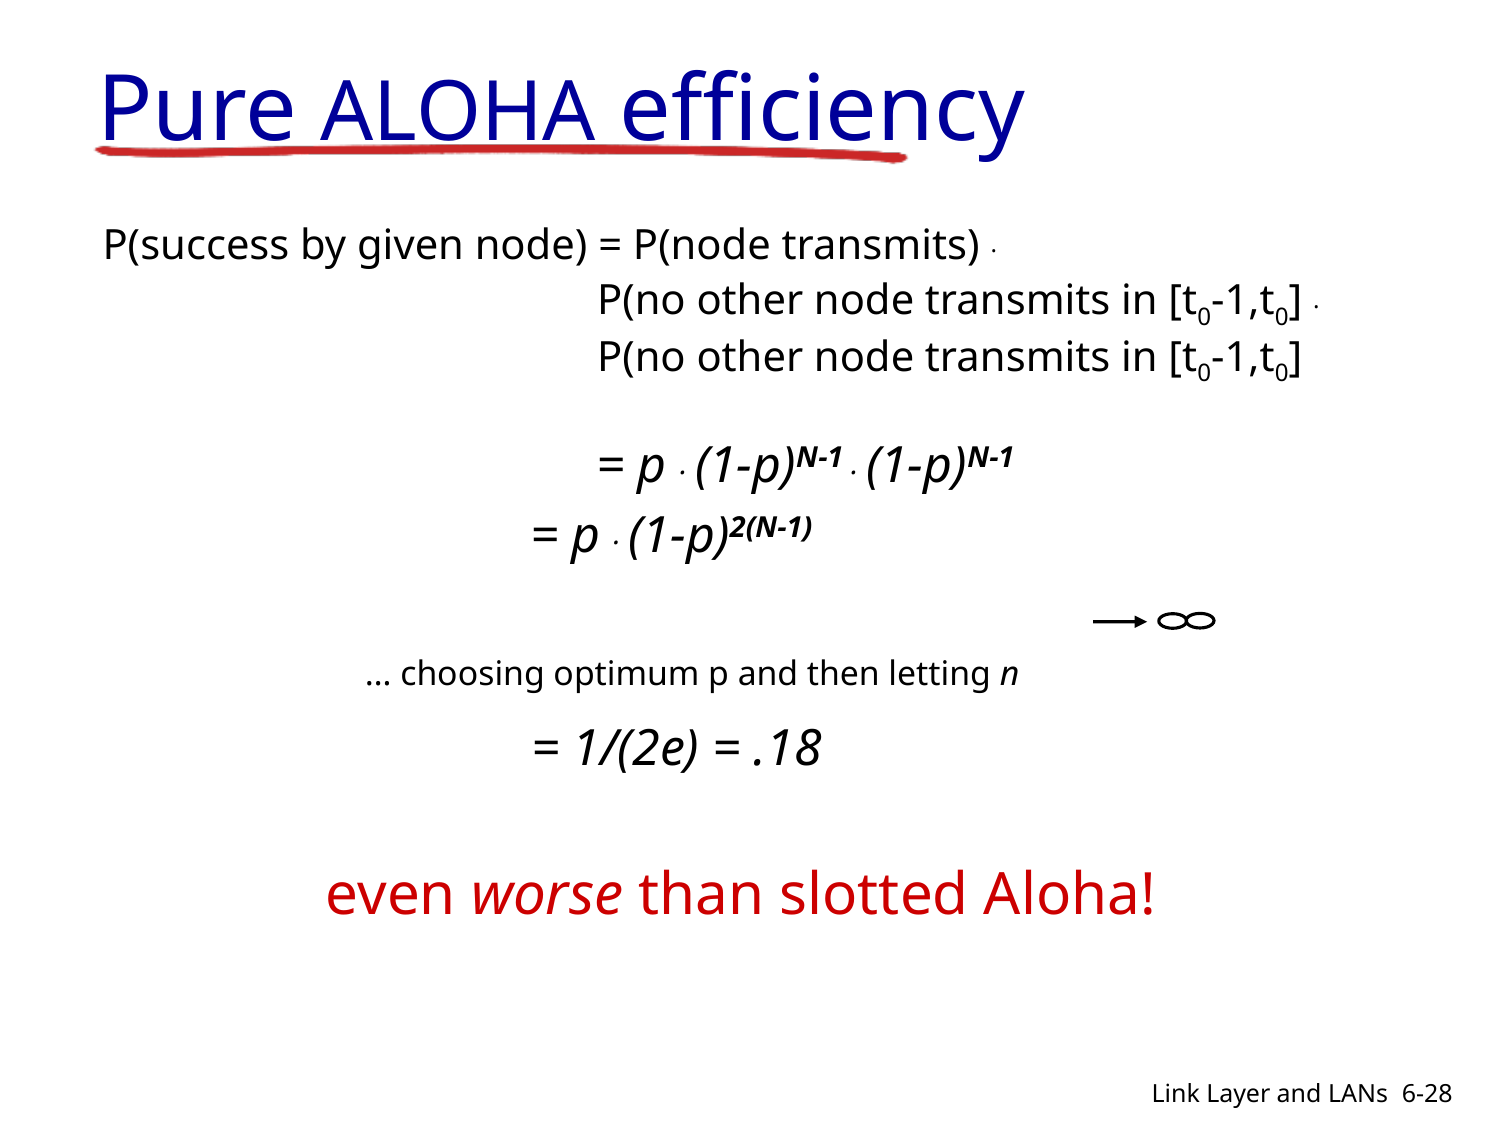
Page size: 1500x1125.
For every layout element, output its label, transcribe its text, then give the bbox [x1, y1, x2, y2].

picture [91, 140, 917, 170]
title Pure ALOHA efficiency [82, 25, 1357, 184]
slide_number 6-28 [1387, 1069, 1478, 1115]
text_box even worse than slotted Aloha! [311, 848, 1171, 934]
list P(success by given node) = P(node transmits) . P(no other node transmits in [t0-1,t0] . P(no other node transmits in [t0-1,t0] = p . (1-p)N-1 . (1-p)N-1 = p . (1-p)2(N-1) … choosing optimum p and then letting n = 1/(2e) = .18 [87, 217, 1444, 981]
footer Link Layer and LANs [1045, 1069, 1404, 1110]
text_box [1092, 613, 1215, 629]
